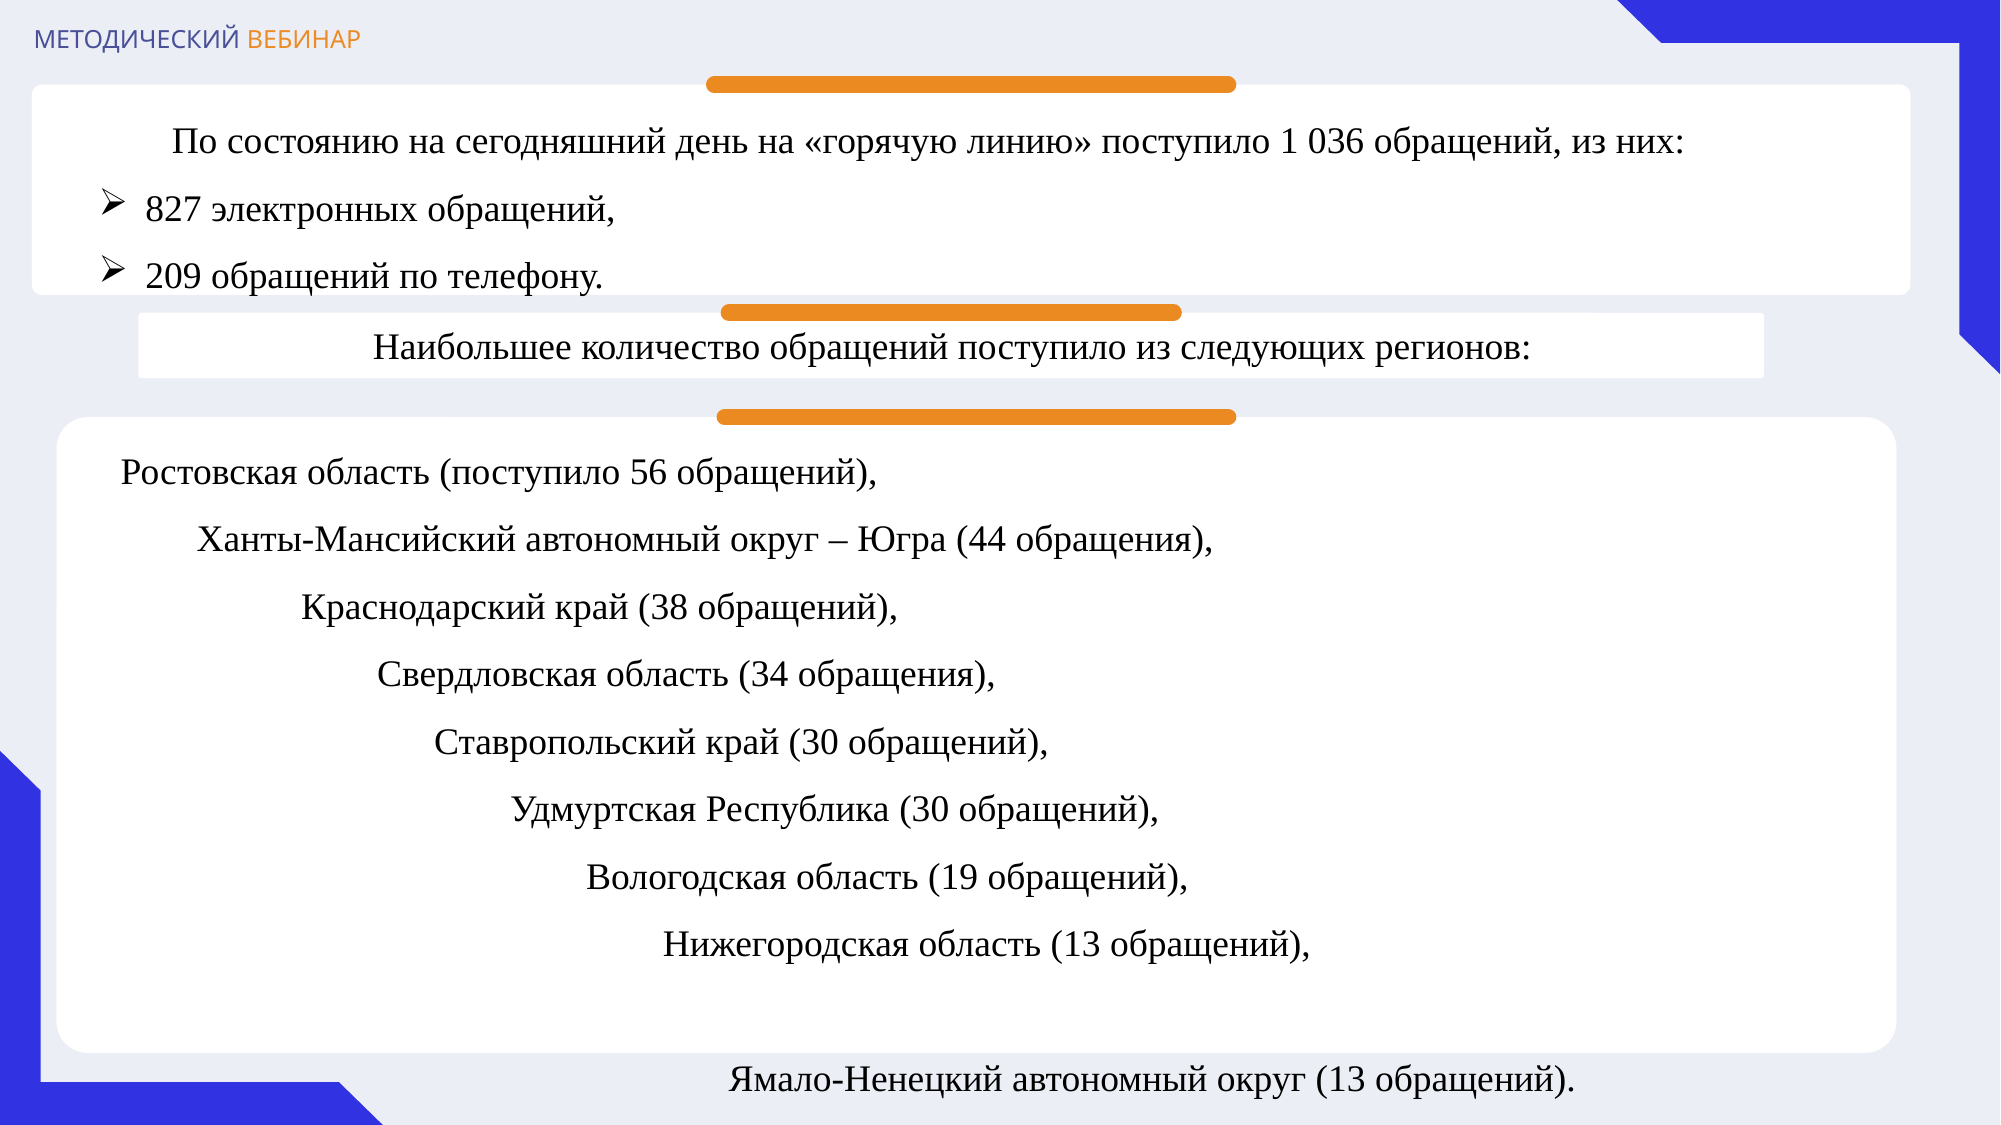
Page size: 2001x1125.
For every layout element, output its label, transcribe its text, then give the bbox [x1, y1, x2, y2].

text_box По состоянию на сегодняшний день на «горячую линию» поступило 1 036 обращений, из них: 827 электронных обращений, 209 обращений по телефону. [83, 295, 1881, 304]
text_box Ростовская область (поступило 56 обращений), Ханты-Мансийский автономный округ – Югра (44 обращения), Краснодарский край (38 обращений), Свердловская область (34 обращения), Ставропольский край (30 обращений), Удмуртская Республика (30 обращений), Вологодская область (19 обращений), Нижегородская область (13 обращений), Ямало-Ненецкий автономный округ (13 обращений). [105, 1053, 1859, 1107]
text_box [138, 312, 1764, 379]
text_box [56, 417, 1897, 1053]
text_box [31, 84, 1911, 295]
